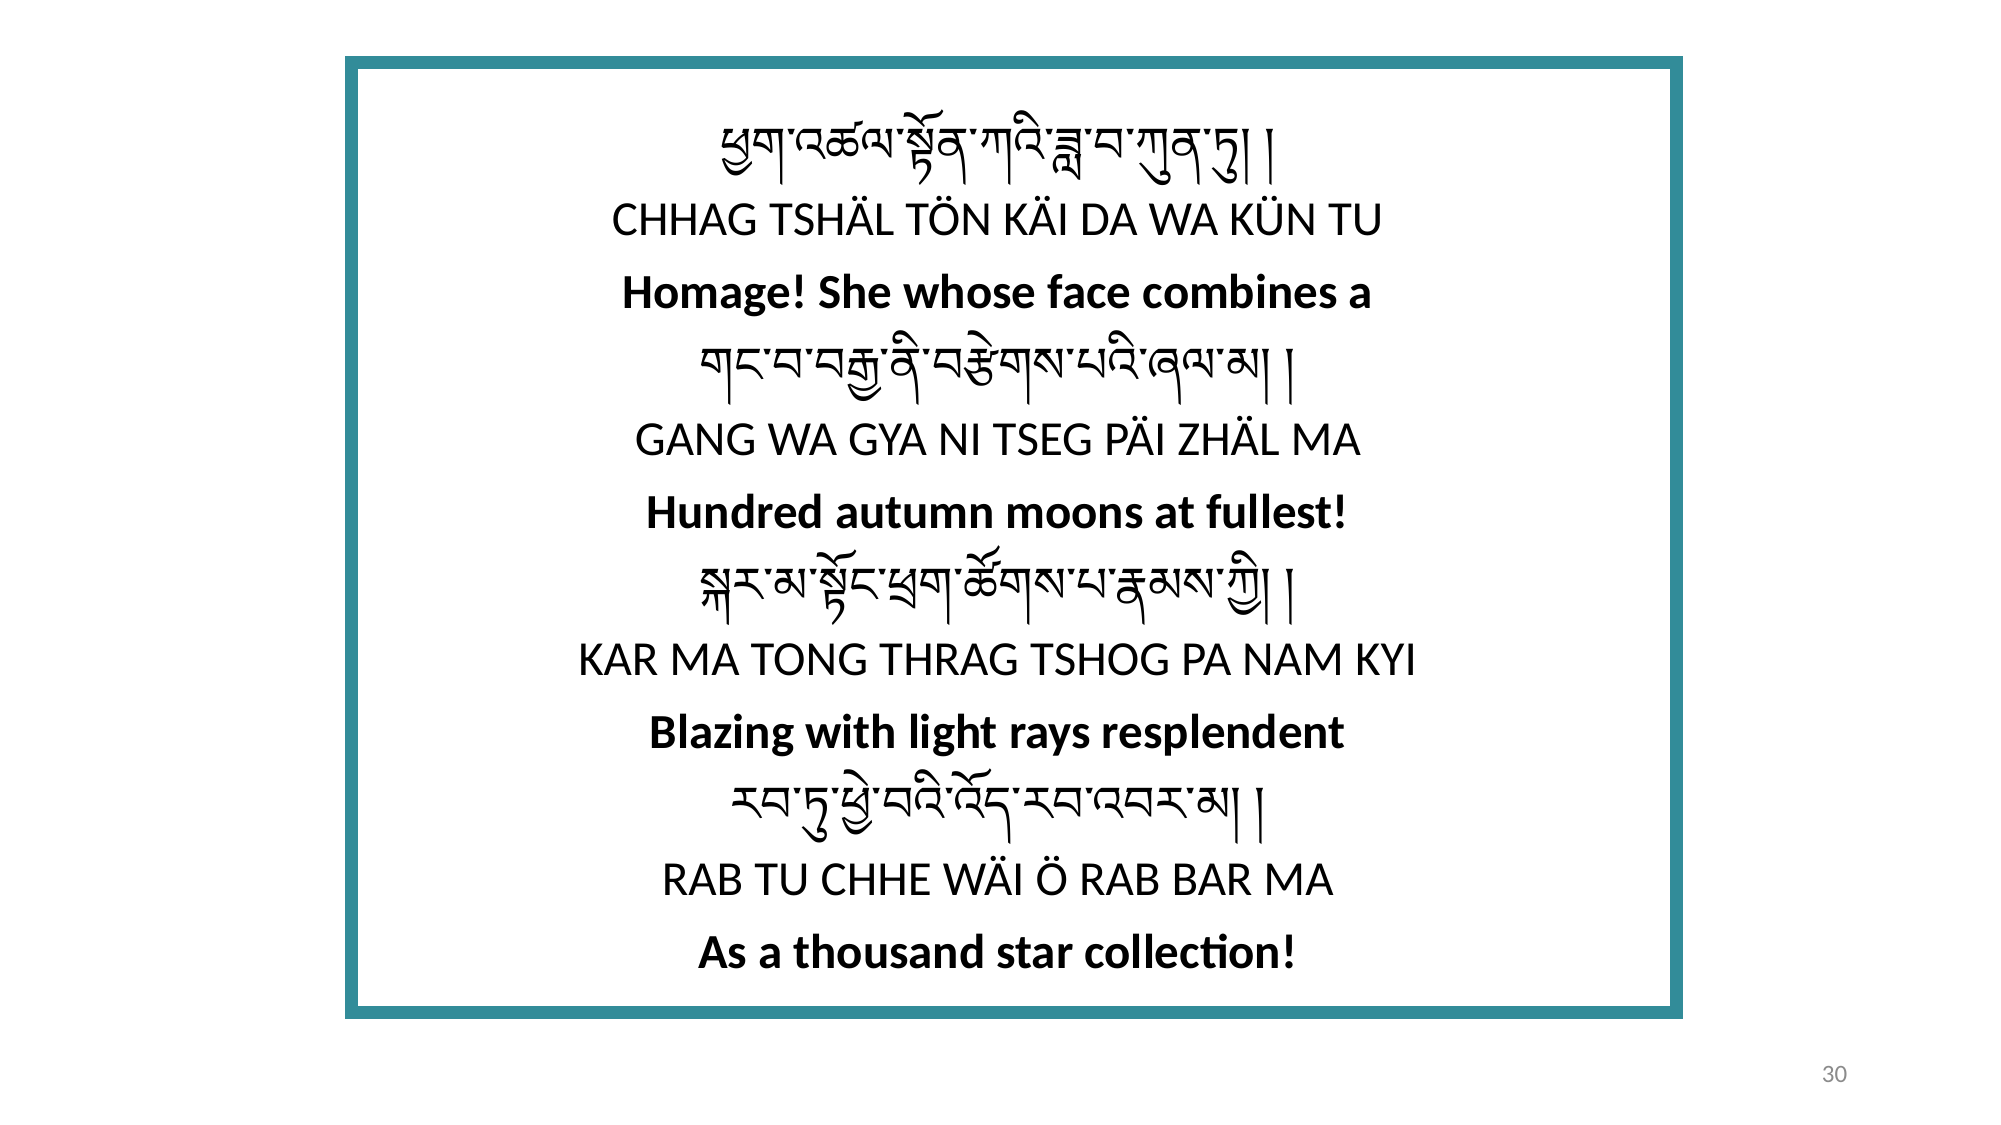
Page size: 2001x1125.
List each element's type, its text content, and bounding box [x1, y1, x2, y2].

text_box [350, 61, 1677, 1013]
slide_number 30 [1412, 1042, 1863, 1103]
